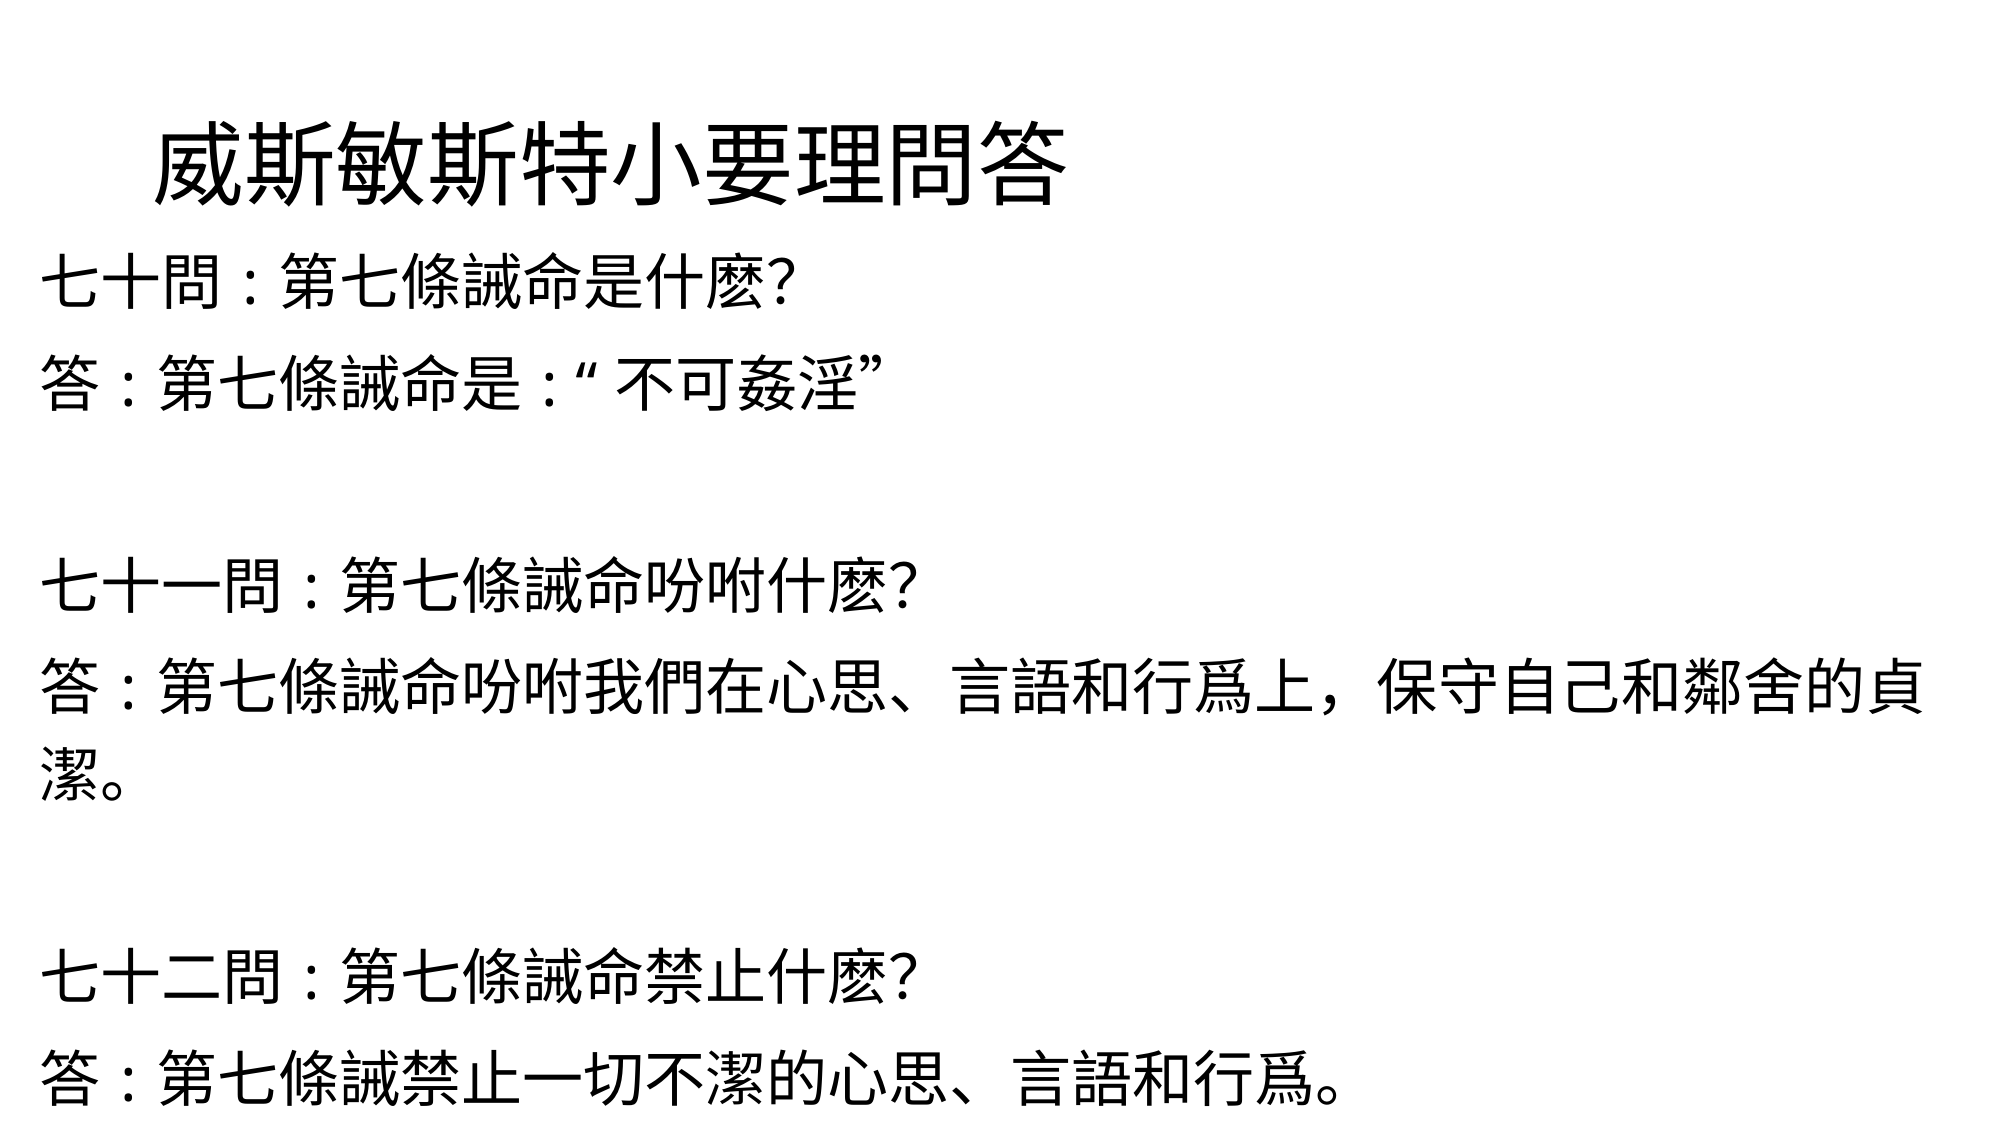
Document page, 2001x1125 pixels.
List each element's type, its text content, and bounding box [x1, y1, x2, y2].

list 七十問:第七條誡命是什麽？ 答:第七條誡命是:“不可姦淫” 七十一問:第七條誡命吩咐什麽？ 答:第七條誡命吩咐我們在心思、言語和行爲上，保守自己和鄰舍的貞潔。 七十二問:第七條誡命禁止什麽？ 答:第七條誡禁止一切不潔的心思、言語和行爲。 [24, 221, 1975, 1125]
title 威斯敏斯特小要理問答 [137, 59, 1863, 221]
